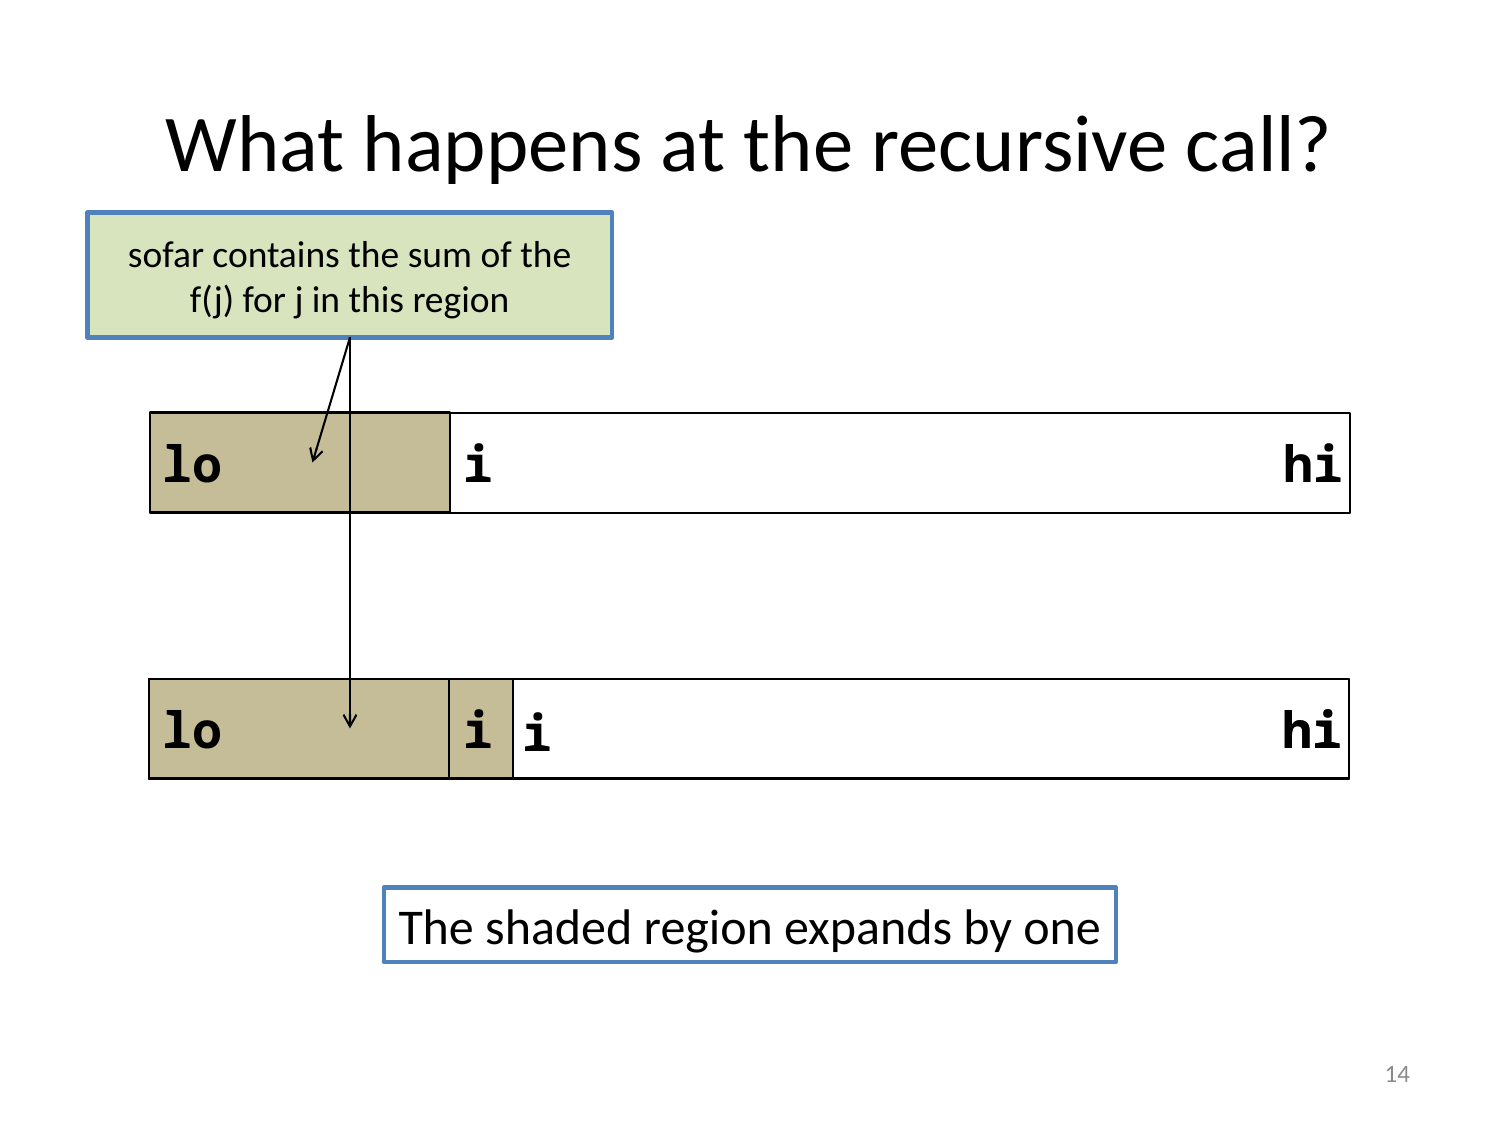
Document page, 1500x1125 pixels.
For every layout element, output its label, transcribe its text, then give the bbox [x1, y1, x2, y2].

slide_number 14 [1074, 1042, 1425, 1103]
text_box sofar contains the sum of the f(j) for j in this region [85, 210, 614, 340]
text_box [354, 412, 1359, 514]
text_box The shaded region expands by one [382, 885, 1118, 964]
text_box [149, 412, 345, 514]
title What happens at the recursive call? [75, 45, 1425, 233]
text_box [148, 678, 1358, 780]
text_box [312, 337, 349, 463]
